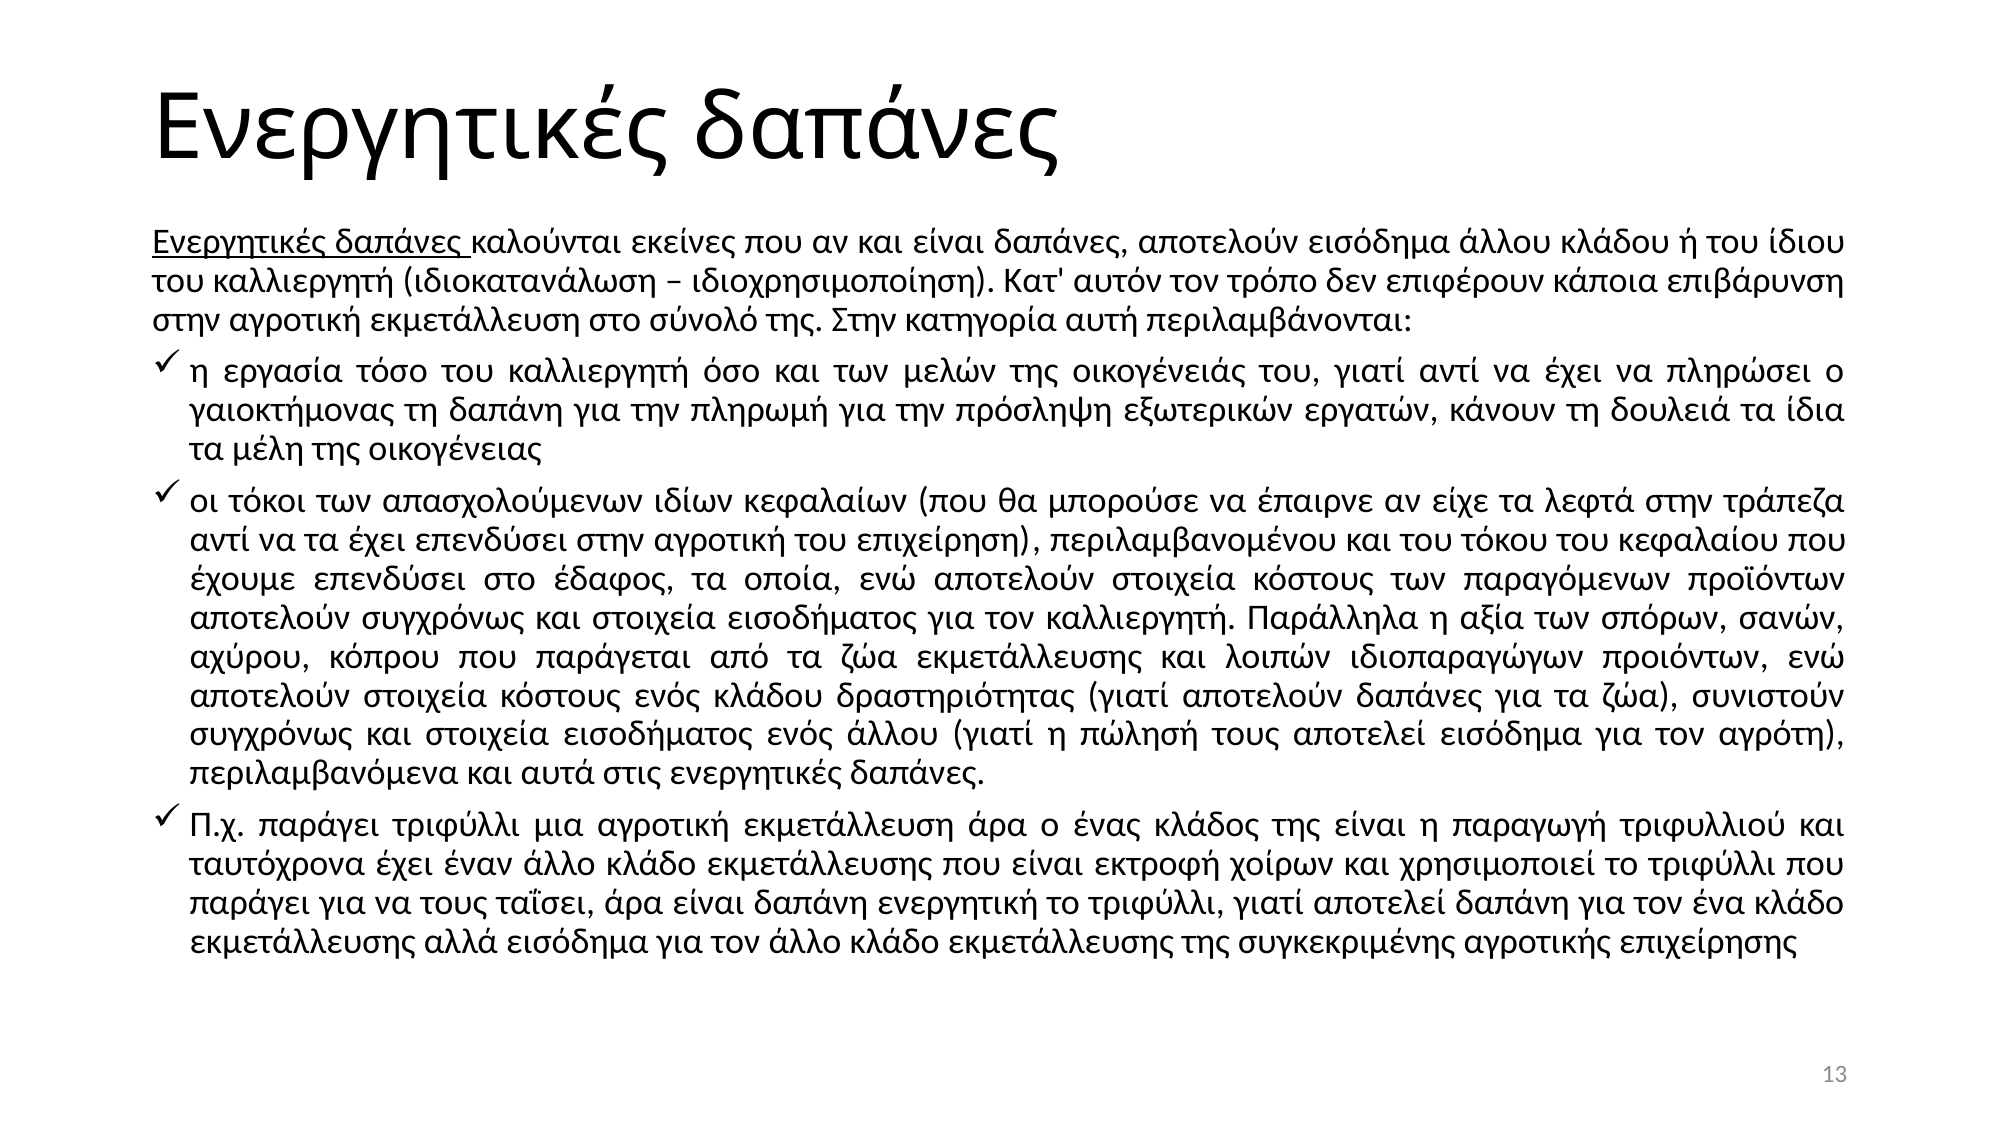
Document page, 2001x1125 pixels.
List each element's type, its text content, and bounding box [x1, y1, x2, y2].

list Ενεργητικές δαπάνες καλούνται εκείνες που αν και είναι δαπάνες, αποτελούν εισόδημα άλλου κλάδου ή του ίδιου του καλλιεργητή (ιδιοκατανάλωση – ιδιοχρησιμοποίηση). Κατ' αυτόν τον τρόπο δεν επιφέρουν κάποια επιβάρυνση στην αγροτική εκμετάλλευση στο σύνολό της. Στην κατηγορία αυτή περιλαμβάνονται: η εργασία τόσο του καλλιεργητή όσο και των μελών της οικογένειάς του, γιατί αντί να έχει να πληρώσει ο γαιοκτήμονας τη δαπάνη για την πληρωμή για την πρόσληψη εξωτερικών εργατών, κάνουν τη δουλειά τα ίδια τα μέλη της οικογένειας οι τόκοι των απασχολούμενων ιδίων κεφαλαίων (που θα μπορούσε να έπαιρνε αν είχε τα λεφτά στην τράπεζα αντί να τα έχει επενδύσει στην αγροτική του επιχείρηση), περιλαμβανομένου και του τόκου του κεφαλαίου που έχουμε επενδύσει στο έδαφος, τα οποία, ενώ αποτελούν στοιχεία κόστους των παραγόμενων προϊόντων αποτελούν συγχρόνως και στοιχεία εισοδήματος για τον καλλιεργητή. Παράλληλα η αξία των σπόρων, σανών, αχύρου, κόπρου που παράγεται από τα ζώα εκμετάλλευσης και λοιπών ιδιοπαραγώγων προιόντων, ενώ αποτελούν στοιχεία κόστους ενός κλάδου δραστηριότητας (γιατί αποτελούν δαπάνες για τα ζώα), συνιστούν συγχρόνως και στοιχεία εισοδήματος ενός άλλου (γιατί η πώλησή τους αποτελεί εισόδημα για τον αγρότη), περιλαμβανόμενα και αυτά στις ενεργητικές δαπάνες. Π.χ. παράγει τριφύλλι μια αγροτική εκμετάλλευση άρα ο ένας κλάδος της είναι η παραγωγή τριφυλλιού και ταυτόχρονα έχει έναν άλλο κλάδο εκμετάλλευσης που είναι εκτροφή χοίρων και χρησιμοποιεί το τριφύλλι που παράγει για να τους ταΐσει, άρα είναι δαπάνη ενεργητική το τριφύλλι, γιατί αποτελεί δαπάνη για τον ένα κλάδο εκμετάλλευσης αλλά εισόδημα για τον άλλο κλάδο εκμετάλλευσης της συγκεκριμένης αγροτικής επιχείρησης [137, 214, 1863, 1014]
slide_number 13 [1412, 1042, 1863, 1103]
title Ενεργητικές δαπάνες [137, 59, 1863, 199]
